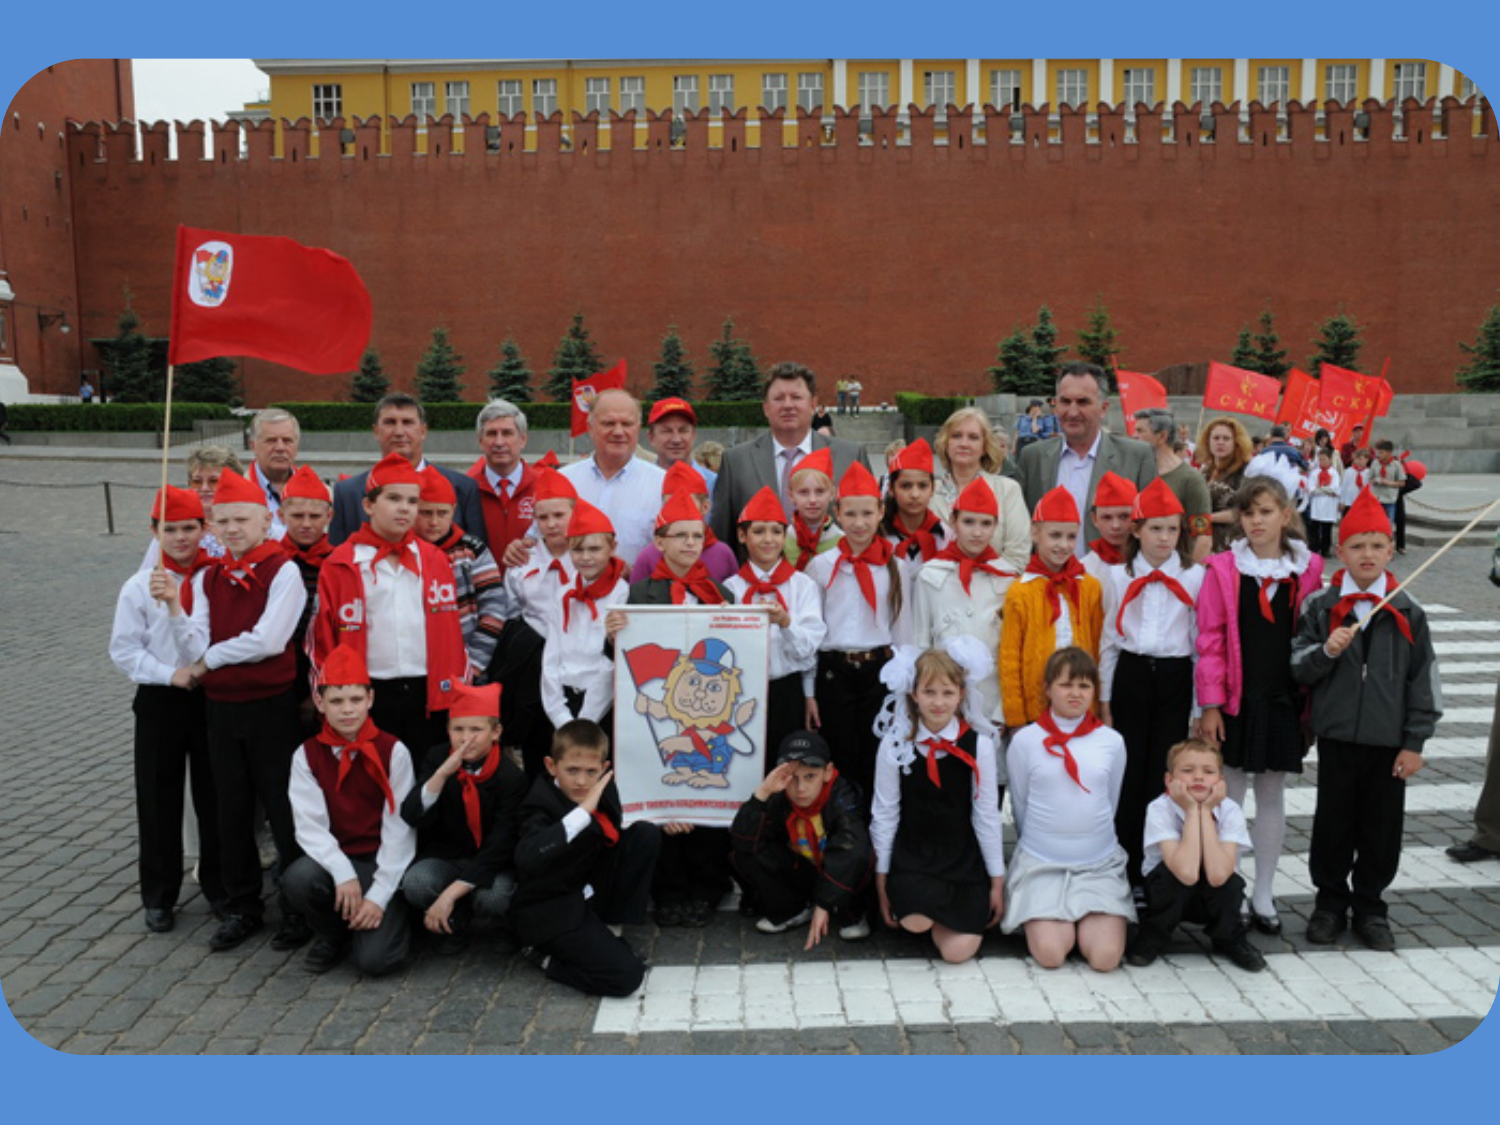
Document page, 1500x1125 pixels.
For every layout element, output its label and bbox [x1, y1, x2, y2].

picture [0, 58, 1500, 1056]
